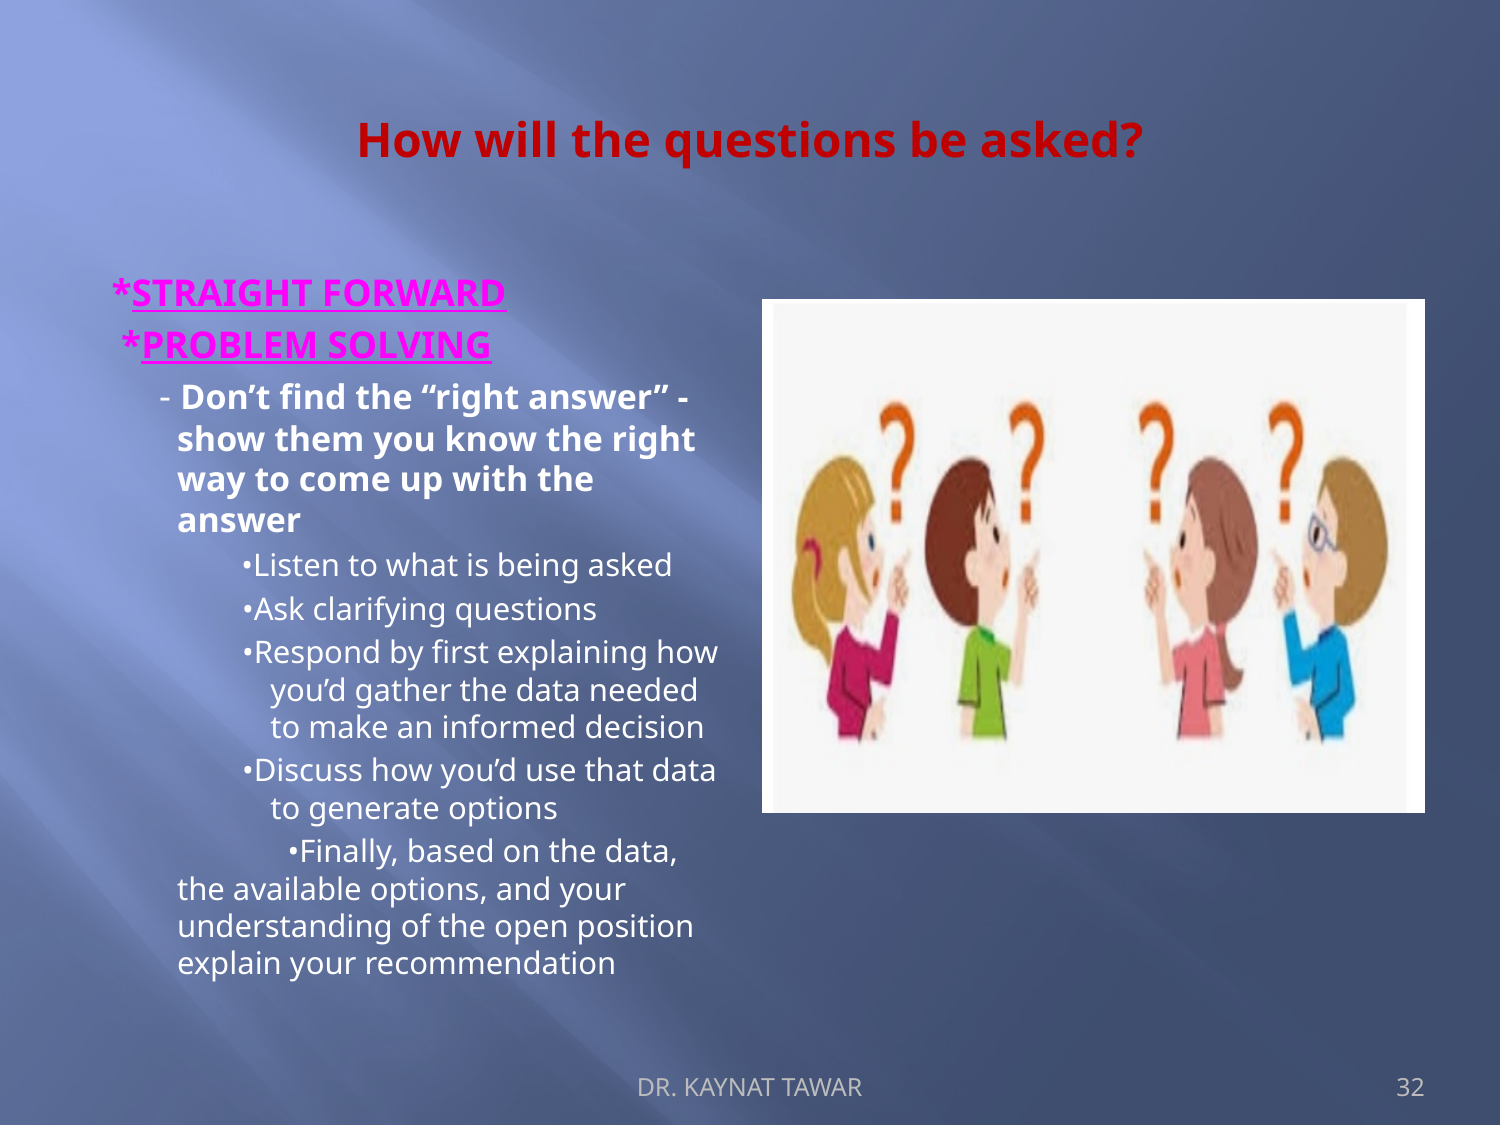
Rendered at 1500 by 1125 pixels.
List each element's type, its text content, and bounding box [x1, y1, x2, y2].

list *STRAIGHT FORWARD *PROBLEM SOLVING - Don’t find the “right answer” -show them you know the right way to come up with the answer •Listen to what is being asked •Ask clarifying questions •Respond by first explaining how you’d gather the data needed to make an informed decision •Discuss how you’d use that data to generate options •Finally, based on the data, the available options, and your understanding of the open position explain your recommendation [75, 262, 738, 1005]
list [762, 299, 1426, 813]
slide_number 32 [1299, 1052, 1425, 1113]
footer DR. KAYNAT TAWAR [512, 1052, 988, 1113]
title How will the questions be asked? [75, 45, 1425, 233]
